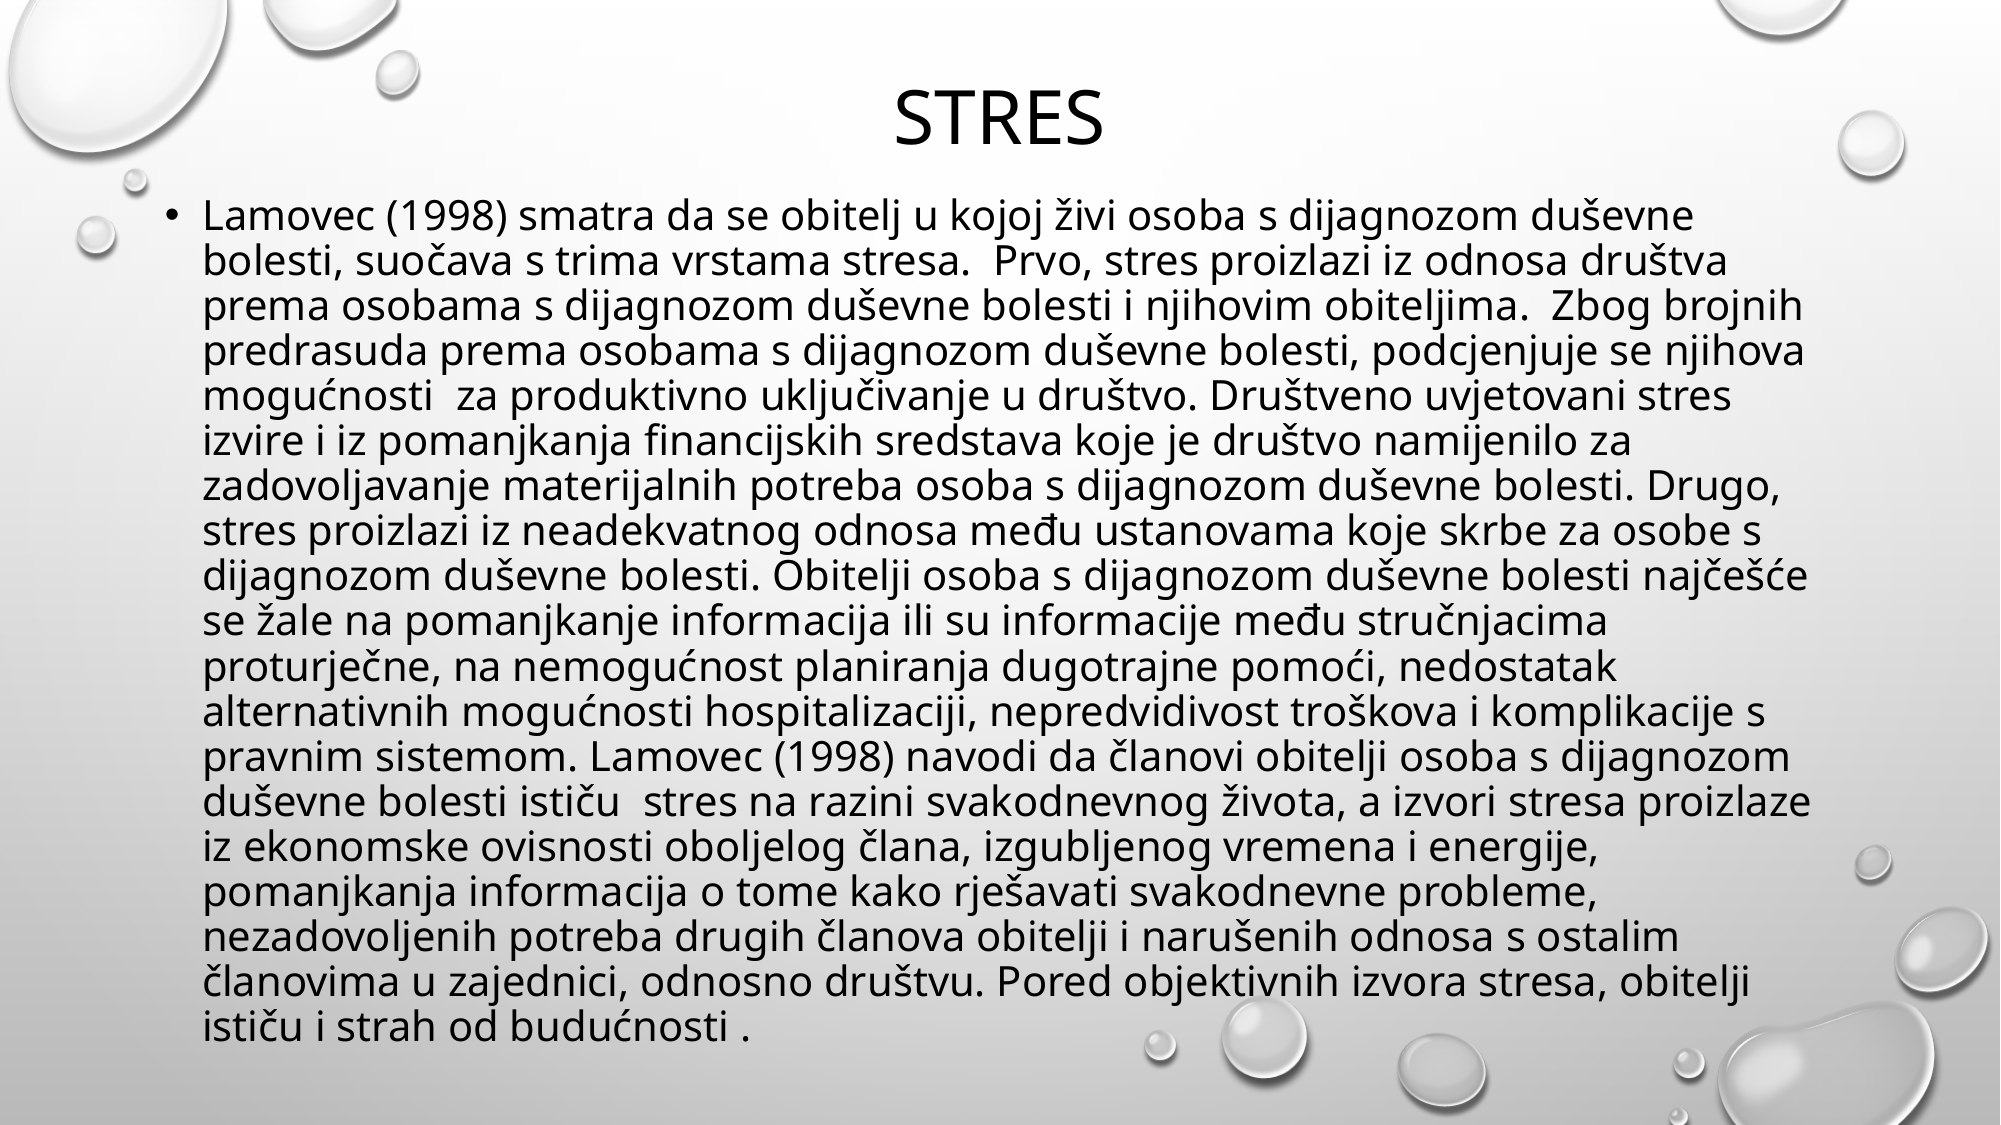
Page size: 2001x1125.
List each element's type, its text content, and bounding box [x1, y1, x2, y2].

picture [0, 0, 2000, 1125]
list Lamovec (1998) smatra da se obitelj u kojoj živi osoba s dijagnozom duševne bolesti, suočava s trima vrstama stresa. Prvo, stres proizlazi iz odnosa društva prema osobama s dijagnozom duševne bolesti i njihovim obiteljima. Zbog brojnih predrasuda prema osobama s dijagnozom duševne bolesti, podcjenjuje se njihova mogućnosti za produktivno uključivanje u društvo. Društveno uvjetovani stres izvire i iz pomanjkanja financijskih sredstava koje je društvo namijenilo za zadovoljavanje materijalnih potreba osoba s dijagnozom duševne bolesti. Drugo, stres proizlazi iz neadekvatnog odnosa među ustanovama koje skrbe za osobe s dijagnozom duševne bolesti. Obitelji osoba s dijagnozom duševne bolesti najčešće se žale na pomanjkanje informacija ili su informacije među stručnjacima proturječne, na nemogućnost planiranja dugotrajne pomoći, nedostatak alternativnih mogućnosti hospitalizaciji, nepredvidivost troškova i komplikacije s pravnim sistemom. Lamovec (1998) navodi da članovi obitelji osoba s dijagnozom duševne bolesti ističu stres na razini svakodnevnog života, a izvori stresa proizlaze iz ekonomske ovisnosti oboljelog člana, izgubljenog vremena i energije, pomanjkanja informacija o tome kako rješavati svakodnevne probleme, nezadovoljenih potreba drugih članova obitelji i narušenih odnosa s ostalim članovima u zajednici, odnosno društvu. Pored objektivnih izvora stresa, obitelji ističu i strah od budućnosti . [149, 186, 1850, 1105]
title stres [149, 54, 1851, 187]
